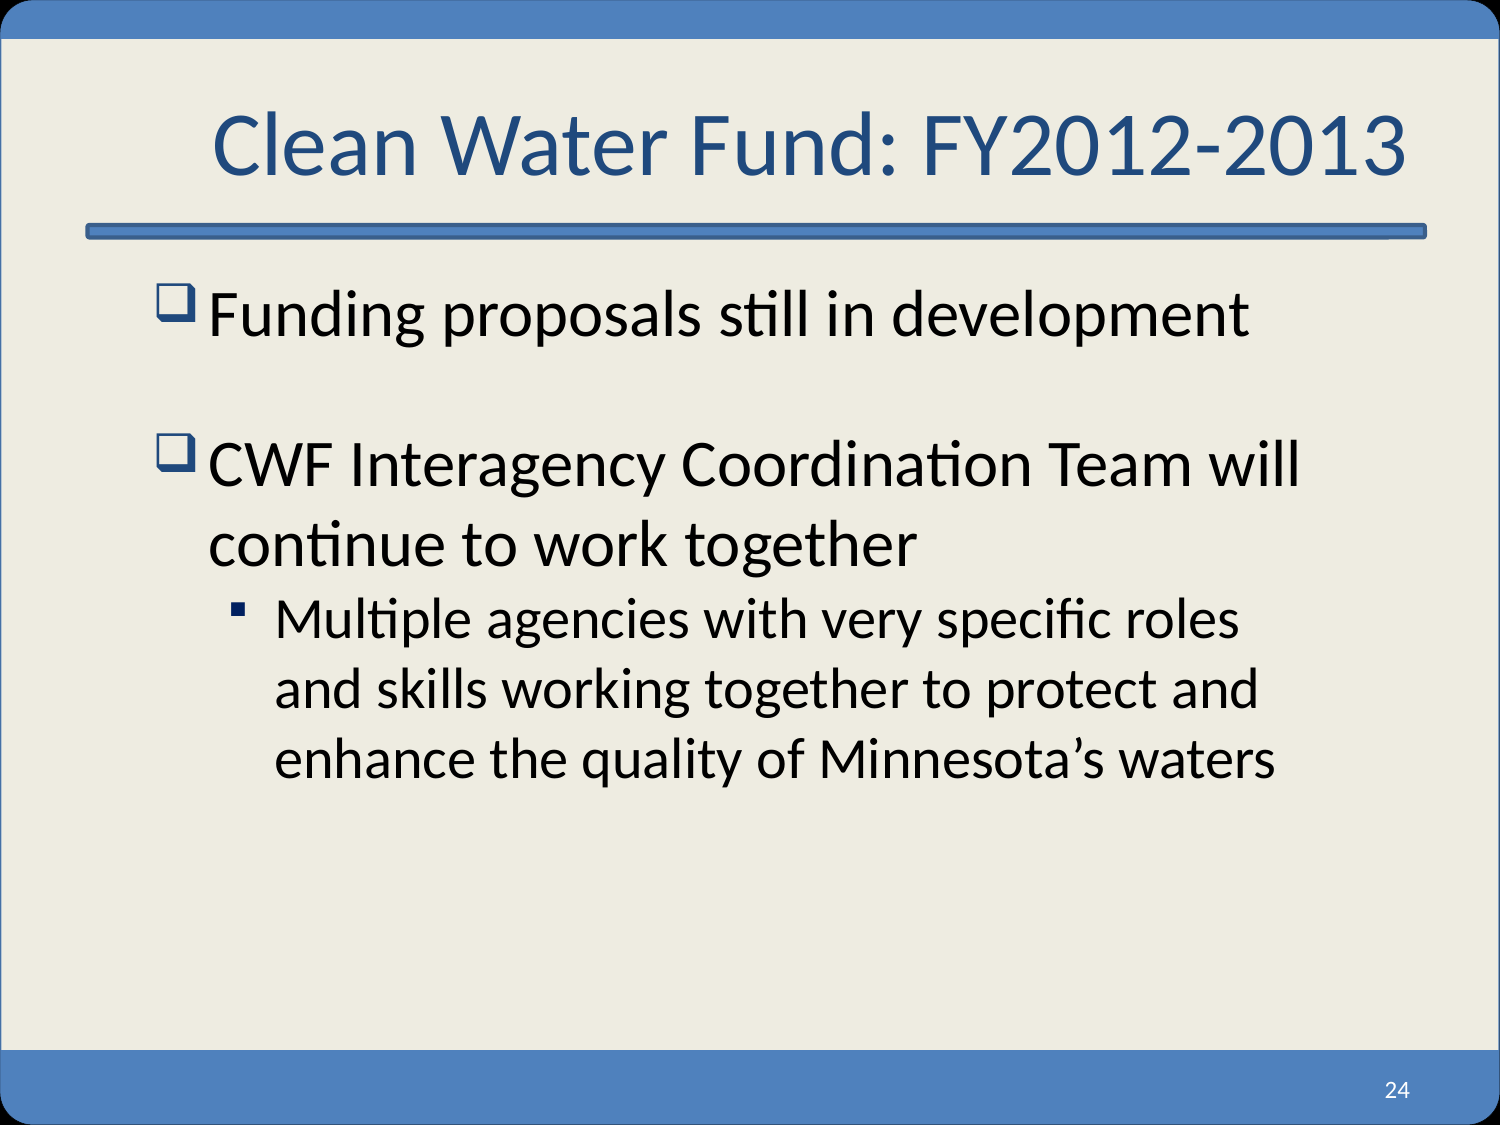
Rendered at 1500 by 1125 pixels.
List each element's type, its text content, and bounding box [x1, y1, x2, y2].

list Funding proposals still in development CWF Interagency Coordination Team will continue to work together Multiple agencies with very specific roles and skills working together to protect and enhance the quality of Minnesota’s waters [137, 262, 1350, 1025]
slide_number 24 [1074, 1058, 1425, 1119]
title Clean Water Fund: FY2012-2013 [75, 45, 1425, 233]
